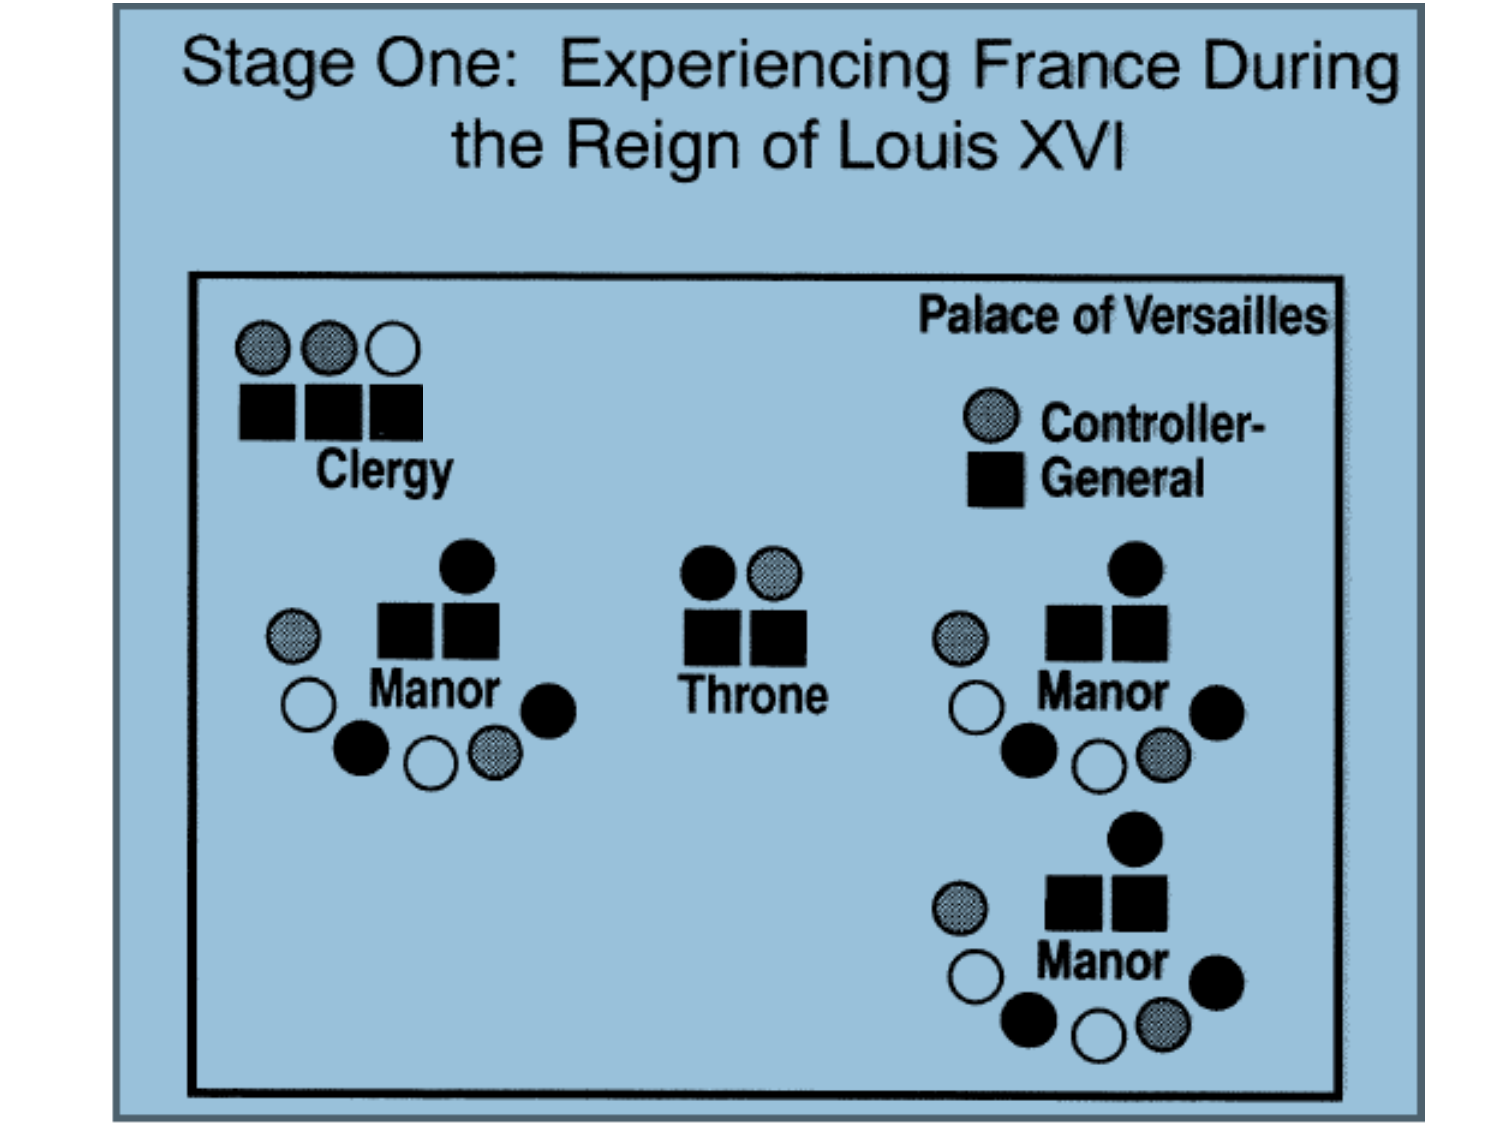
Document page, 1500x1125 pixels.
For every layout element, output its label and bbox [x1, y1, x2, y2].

list [111, 3, 1426, 1125]
